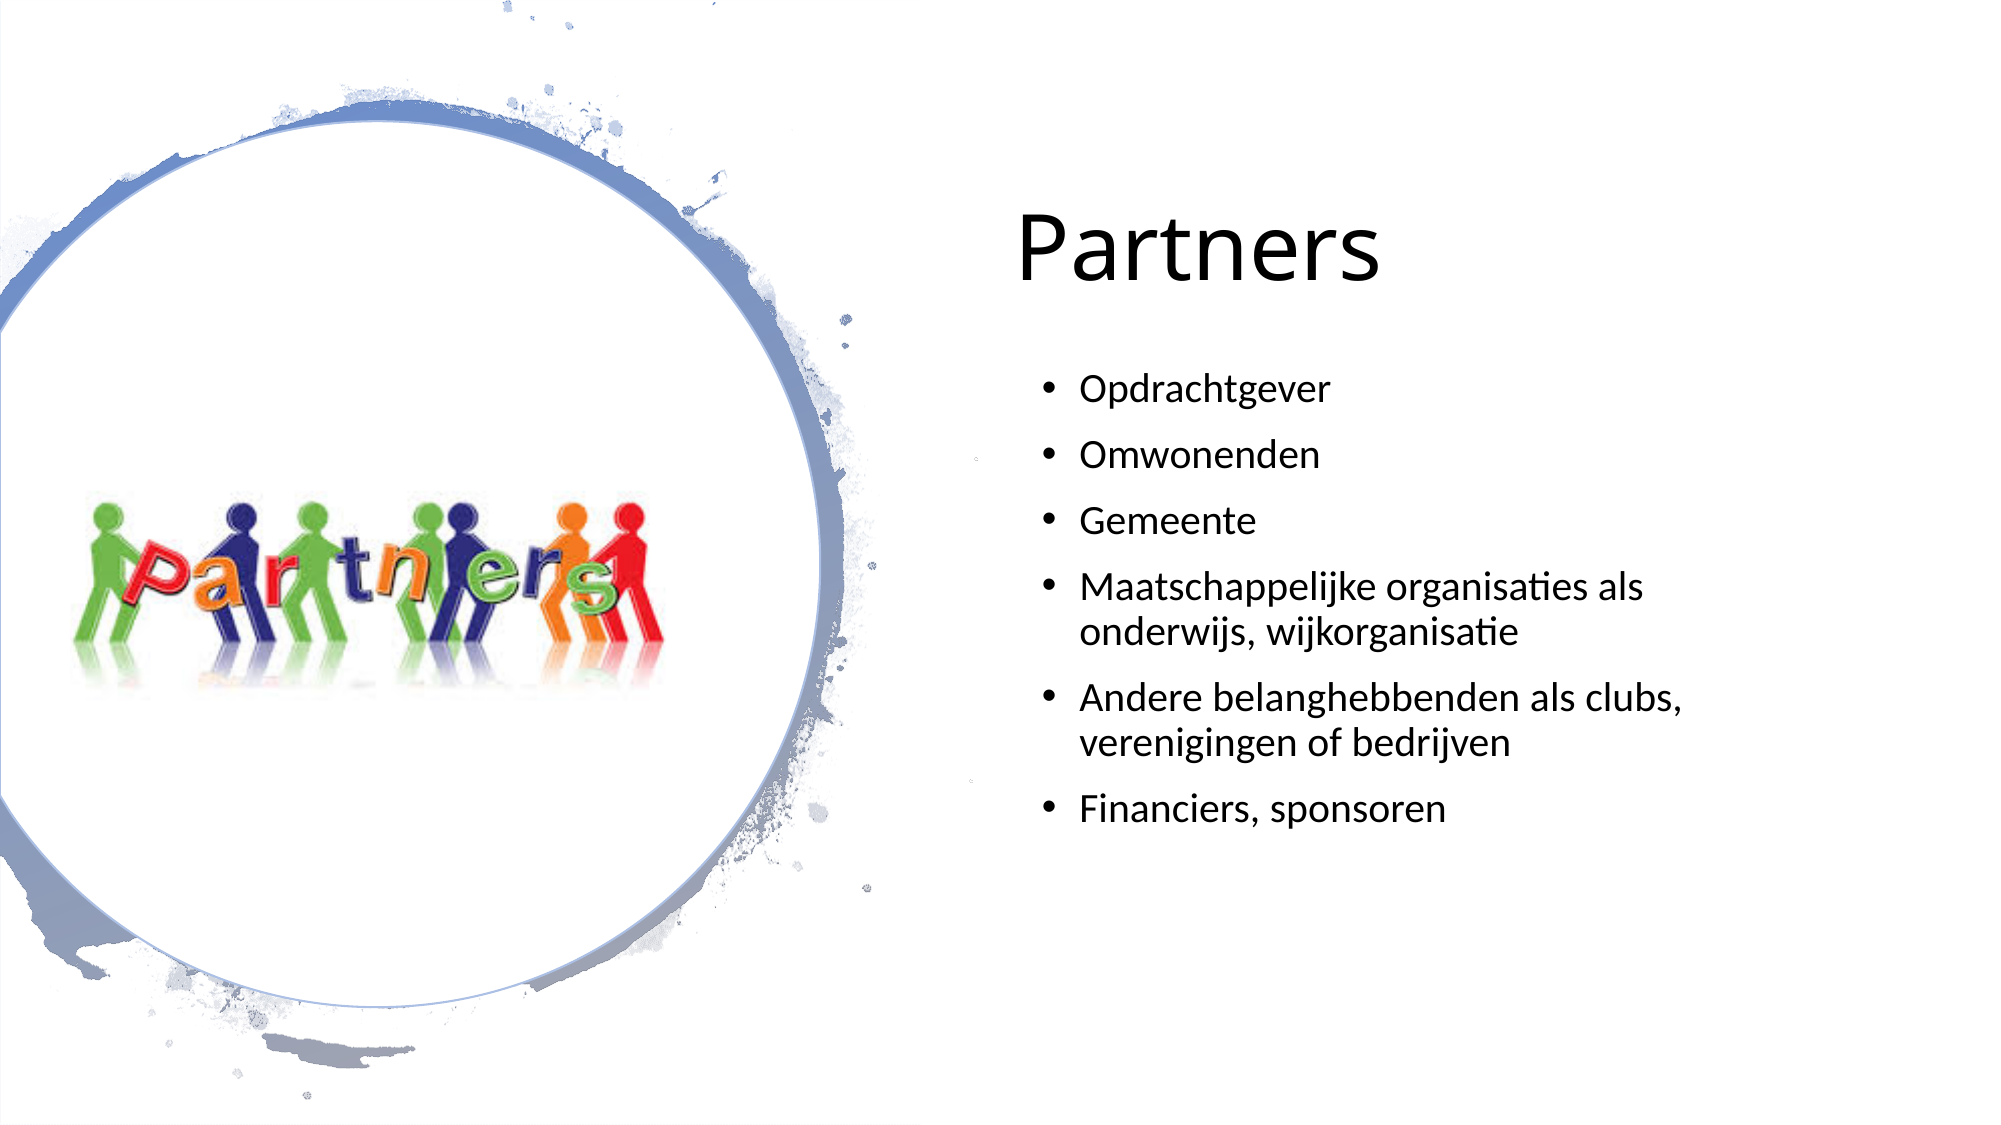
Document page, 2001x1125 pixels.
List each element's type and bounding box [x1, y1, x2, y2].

list [70, 395, 672, 733]
picture [0, 0, 2000, 1125]
